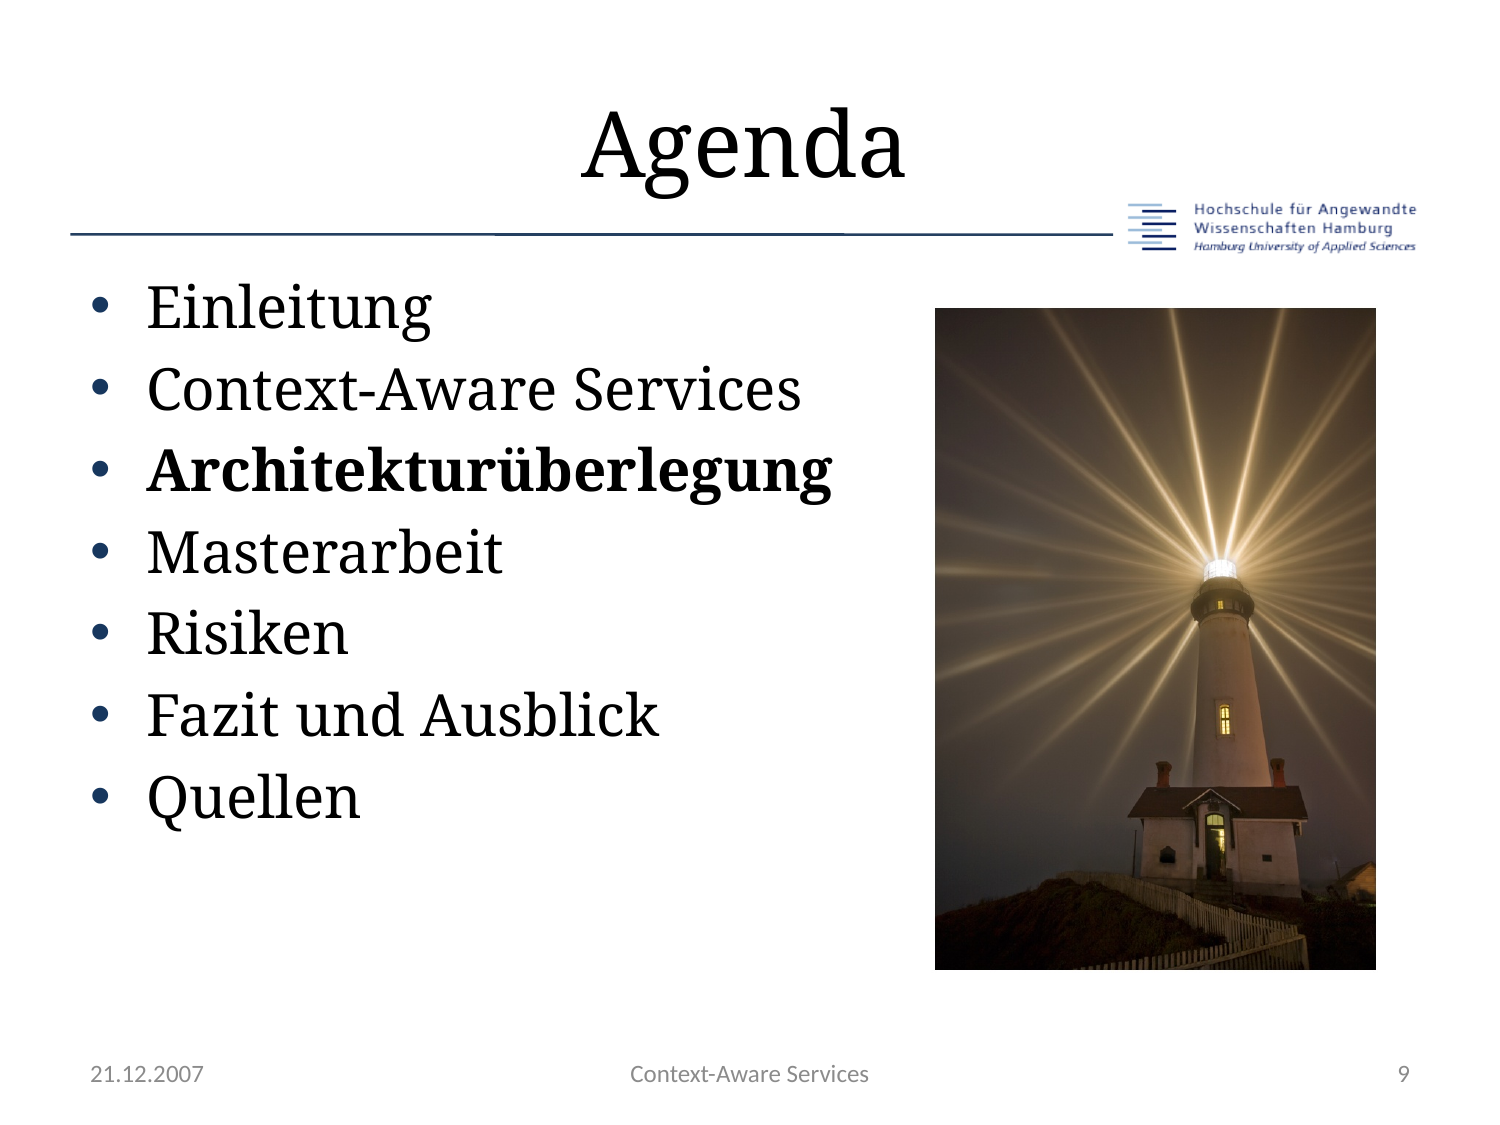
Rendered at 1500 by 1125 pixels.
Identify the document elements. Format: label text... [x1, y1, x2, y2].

list Einleitung Context-Aware Services Architekturüberlegung Masterarbeit Risiken Fazit und Ausblick Quellen [75, 262, 926, 1005]
slide_number 9 [1074, 1042, 1425, 1103]
picture [1125, 199, 1422, 257]
picture [930, 304, 1380, 973]
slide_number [75, 1042, 425, 1103]
footer Context-Aware Services [512, 1042, 988, 1103]
title Agenda [70, 46, 1421, 235]
